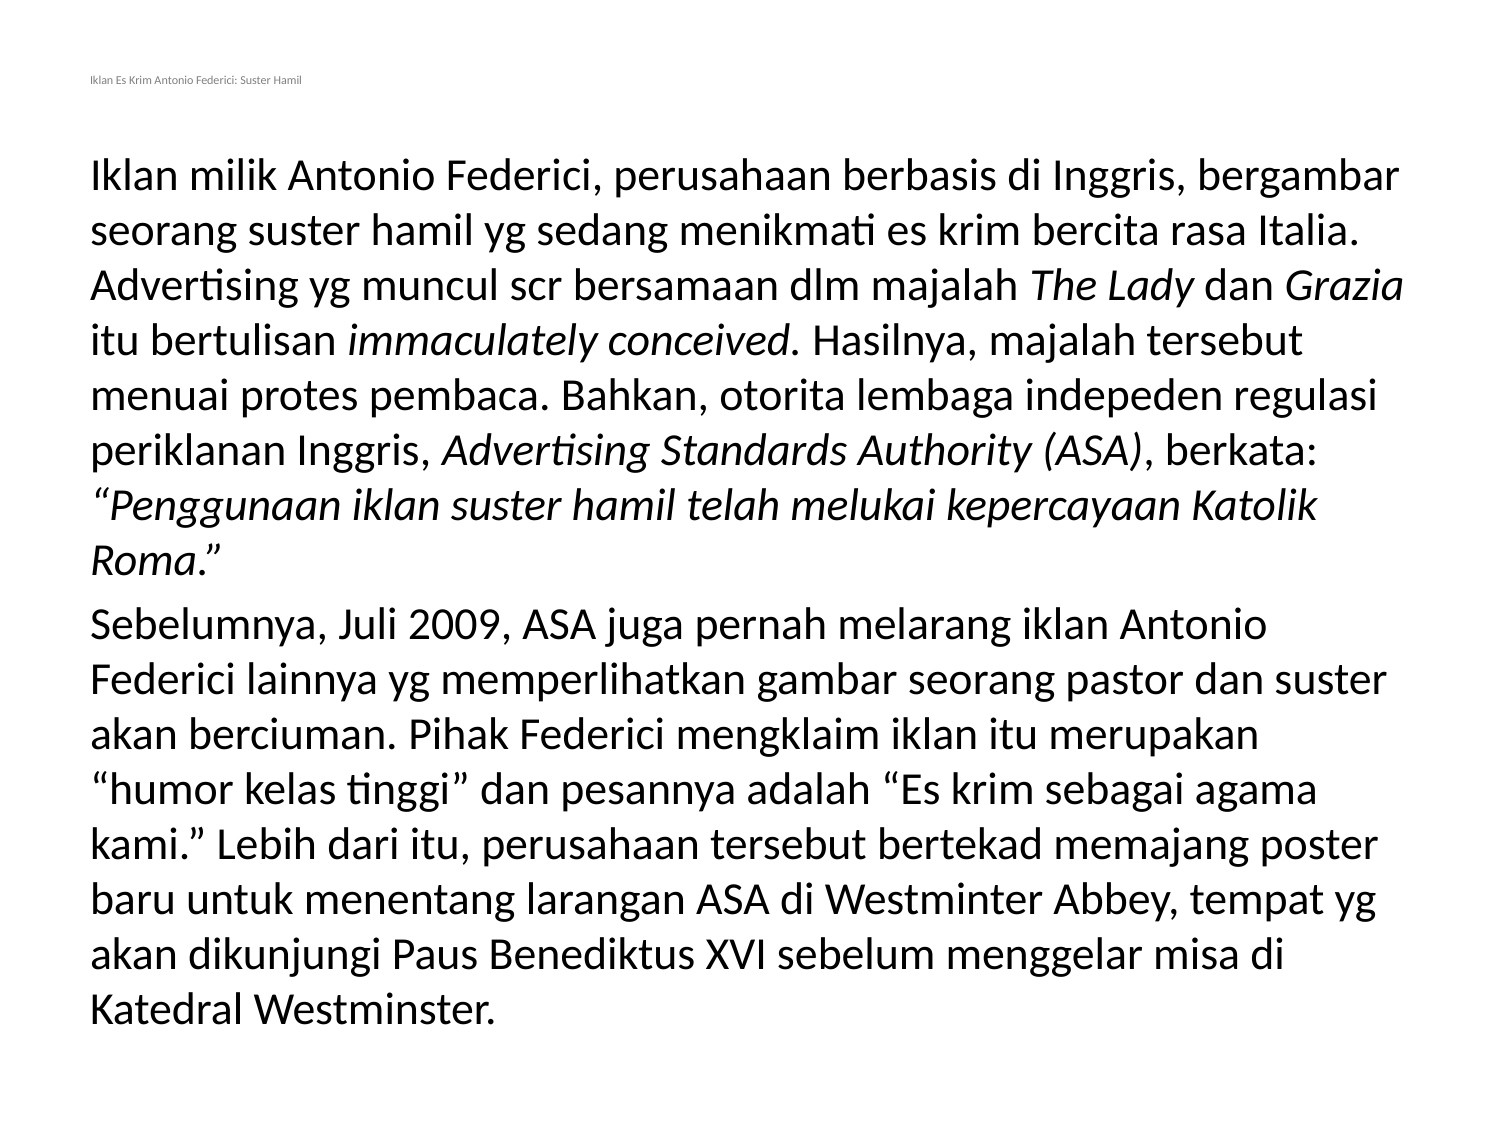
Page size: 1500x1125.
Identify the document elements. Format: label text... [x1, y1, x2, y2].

title Iklan Es Krim Antonio Federici: Suster Hamil [75, 45, 1425, 113]
list Iklan milik Antonio Federici, perusahaan berbasis di Inggris, bergambar seorang suster hamil yg sedang menikmati es krim bercita rasa Italia. Advertising yg muncul scr bersamaan dlm majalah The Lady dan Grazia itu bertulisan immaculately conceived. Hasilnya, majalah tersebut menuai protes pembaca. Bahkan, otorita lembaga indepeden regulasi periklanan Inggris, Advertising Standards Authority (ASA), berkata: “Penggunaan iklan suster hamil telah melukai kepercayaan Katolik Roma.” Sebelumnya, Juli 2009, ASA juga pernah melarang iklan Antonio Federici lainnya yg memperlihatkan gambar seorang pastor dan suster akan berciuman. Pihak Federici mengklaim iklan itu merupakan “humor kelas tinggi” dan pesannya adalah “Es krim sebagai agama kami.” Lebih dari itu, perusahaan tersebut bertekad memajang poster baru untuk menentang larangan ASA di Westminter Abbey, tempat yg akan dikunjungi Paus Benediktus XVI sebelum menggelar misa di Katedral Westminster. [75, 137, 1425, 1088]
